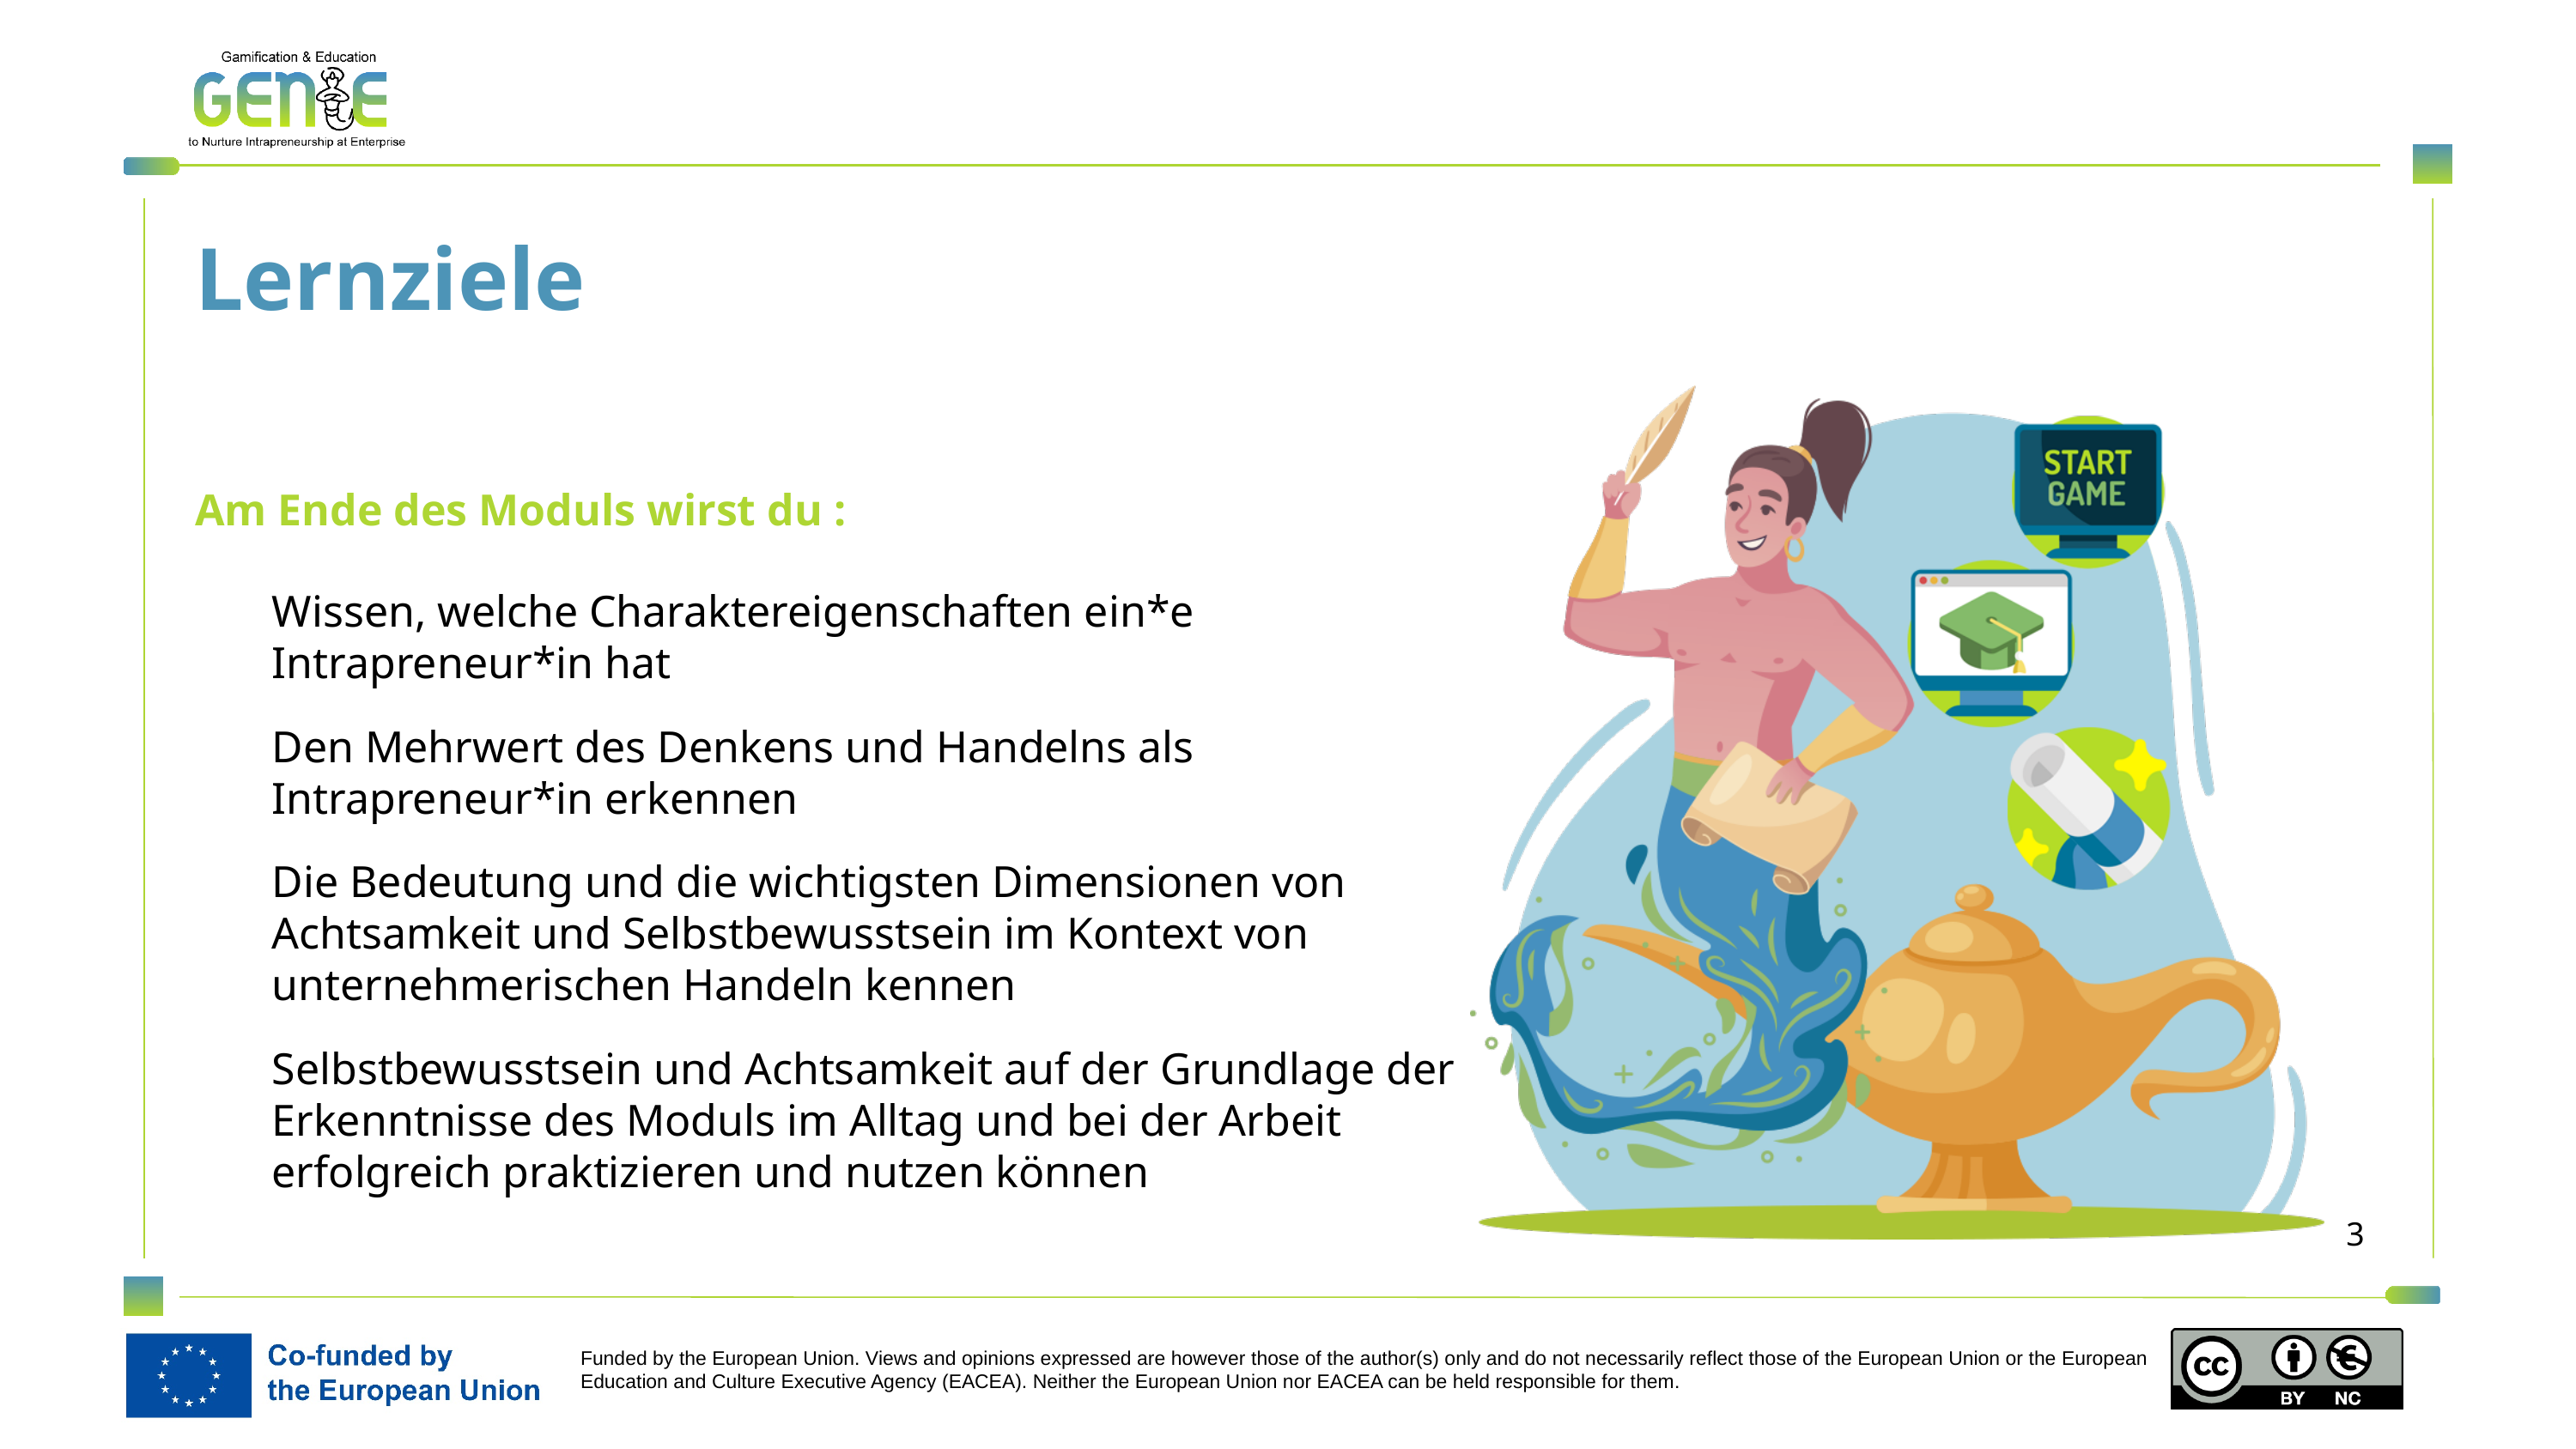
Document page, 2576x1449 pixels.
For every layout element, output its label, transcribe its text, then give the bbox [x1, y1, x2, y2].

picture [1470, 385, 2324, 1240]
picture [2385, 1286, 2440, 1304]
picture [111, 1328, 562, 1423]
picture [2413, 144, 2452, 184]
picture [2171, 1328, 2403, 1410]
text_box Wissen, welche Charaktereigenschaften ein*e Intrapreneur*in hat Den Mehrwert des Denkens und Handelns als Intrapreneur*in erkennen Die Bedeutung und die wichtigsten Dimensionen von Achtsamkeit und Selbstbewusstsein im Kontext von unternehmerischen Handeln kennen Selbstbewusstsein und Achtsamkeit auf der Grundlage der Erkenntnisse des Moduls im Alltag und bei der Arbeit erfolgreich praktizieren und nutzen können [182, 578, 1466, 643]
text_box Lernziele [182, 217, 987, 336]
picture [124, 1276, 163, 1316]
picture [182, 45, 408, 151]
text_box Am Ende des Moduls wirst du : [182, 476, 1466, 542]
picture [124, 157, 179, 175]
